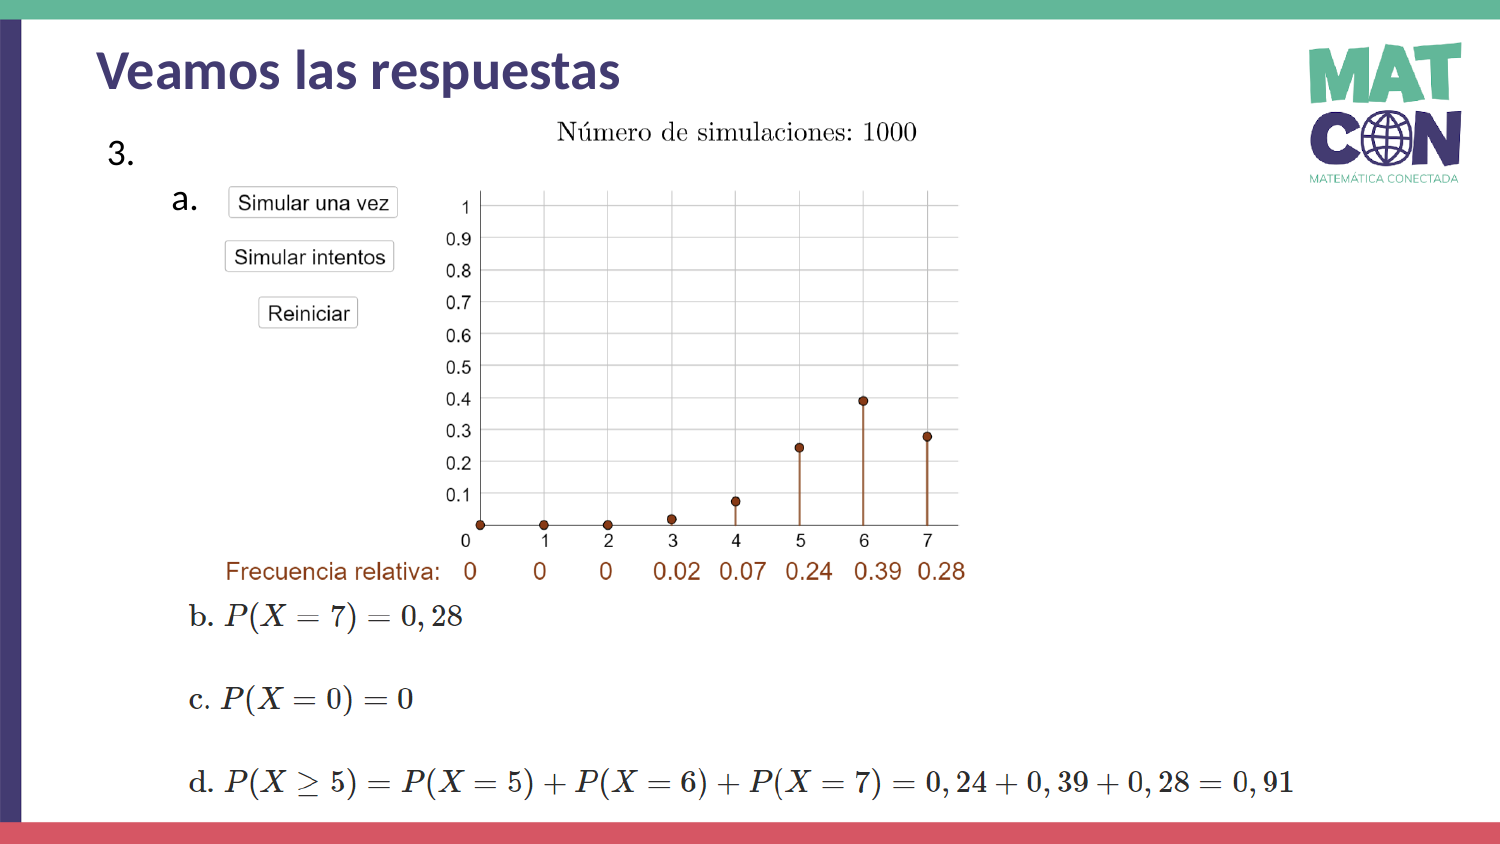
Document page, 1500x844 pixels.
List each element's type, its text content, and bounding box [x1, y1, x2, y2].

text_box Veamos las respuestas [85, 27, 1090, 107]
text_box a. [85, 122, 215, 224]
picture [0, 0, 1500, 844]
text_box a. [986, 122, 1415, 224]
